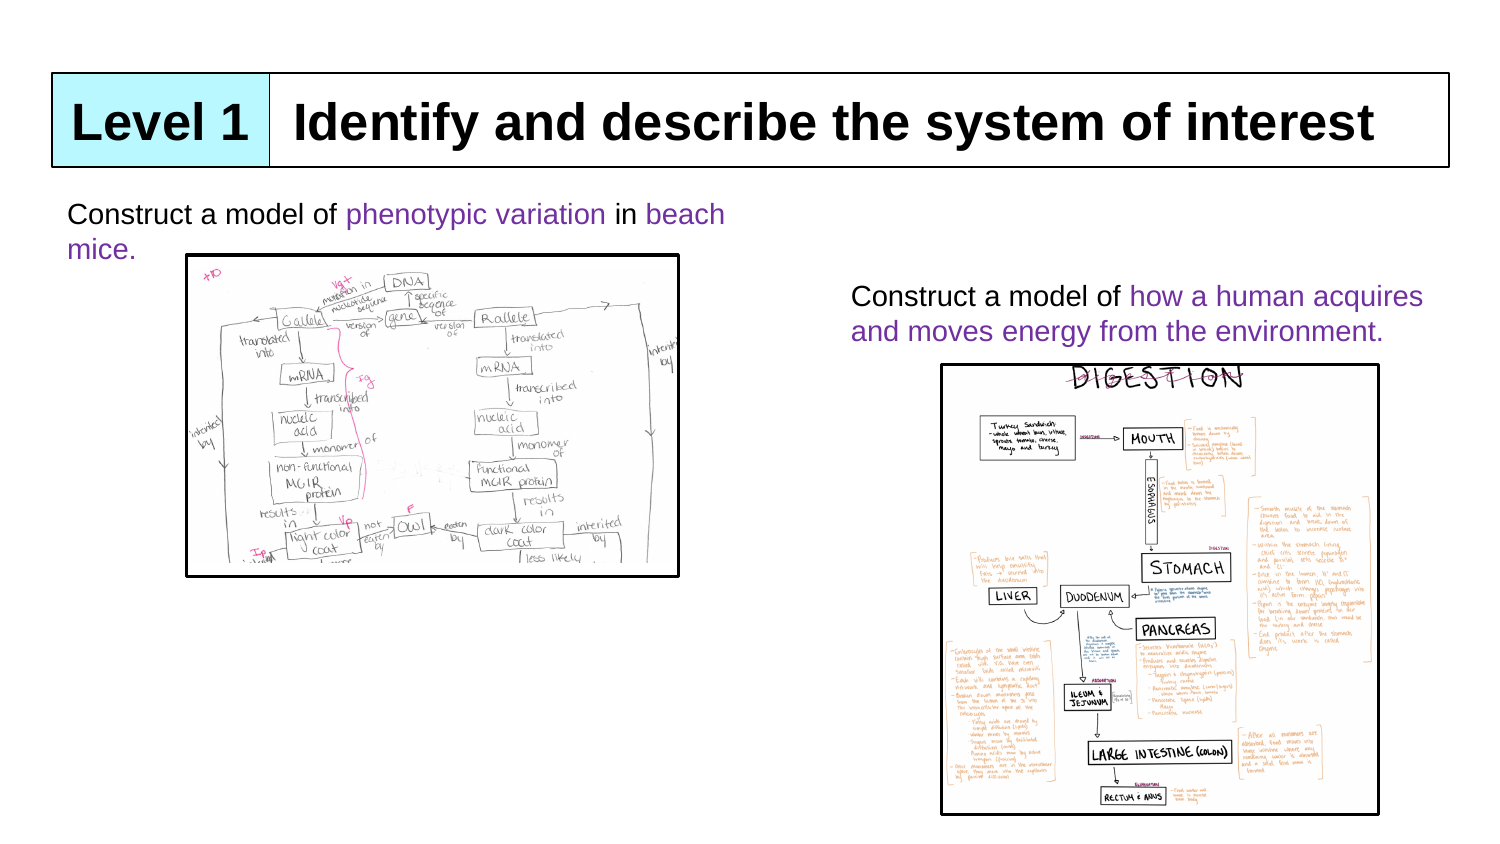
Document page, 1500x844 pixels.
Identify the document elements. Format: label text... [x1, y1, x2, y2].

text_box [835, 262, 1485, 816]
title Identify and describe the system of interest [270, 72, 1449, 167]
title Level 1 [52, 72, 270, 167]
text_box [51, 179, 813, 577]
